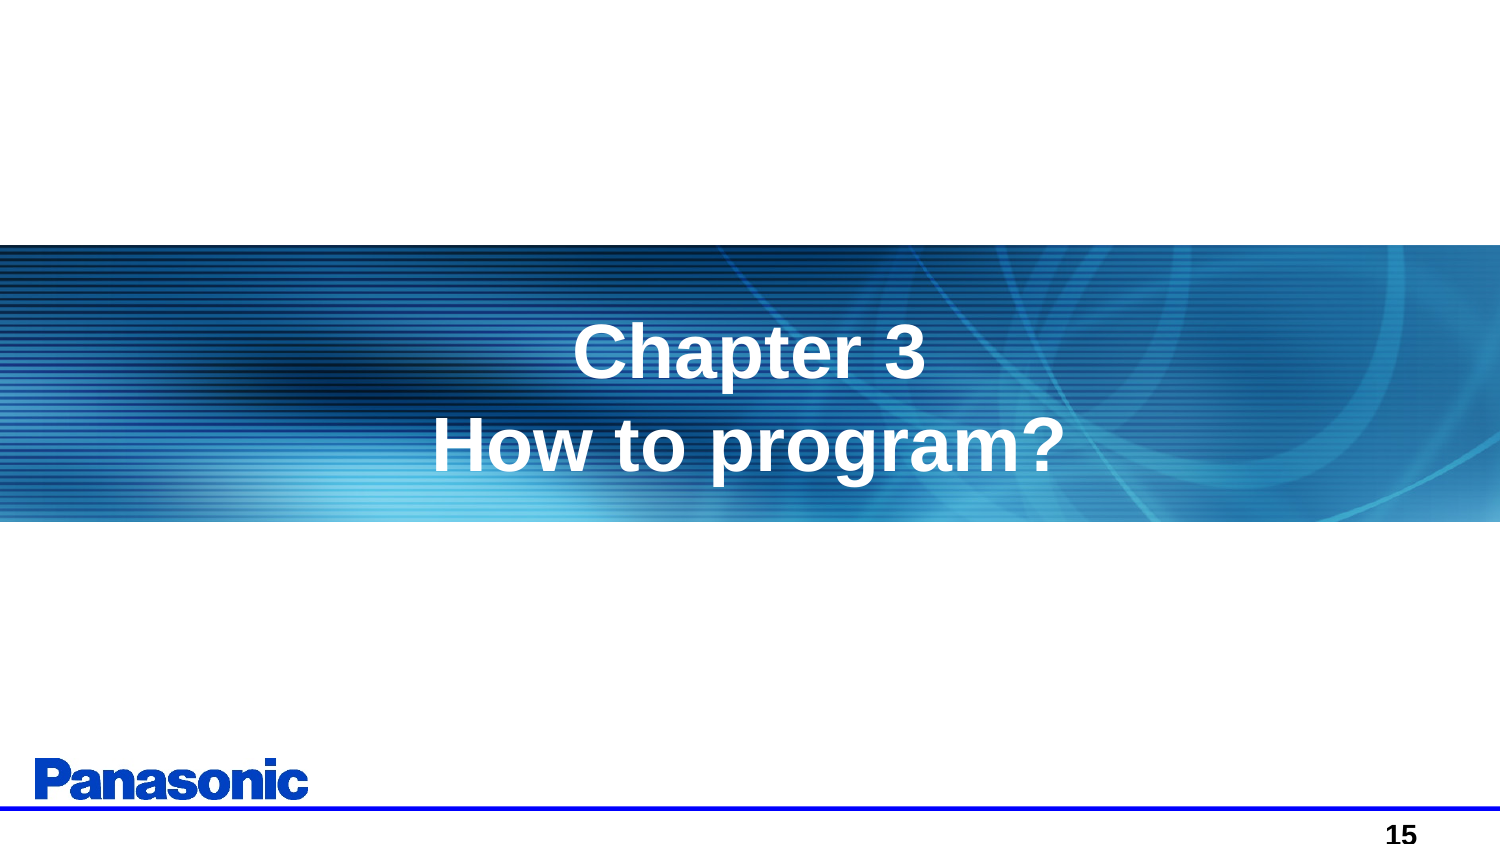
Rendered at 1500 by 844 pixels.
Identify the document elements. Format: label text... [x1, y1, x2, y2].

text_box Chapter 3 How to program? [184, 296, 1311, 492]
picture [35, 758, 308, 800]
picture [0, 245, 1500, 522]
